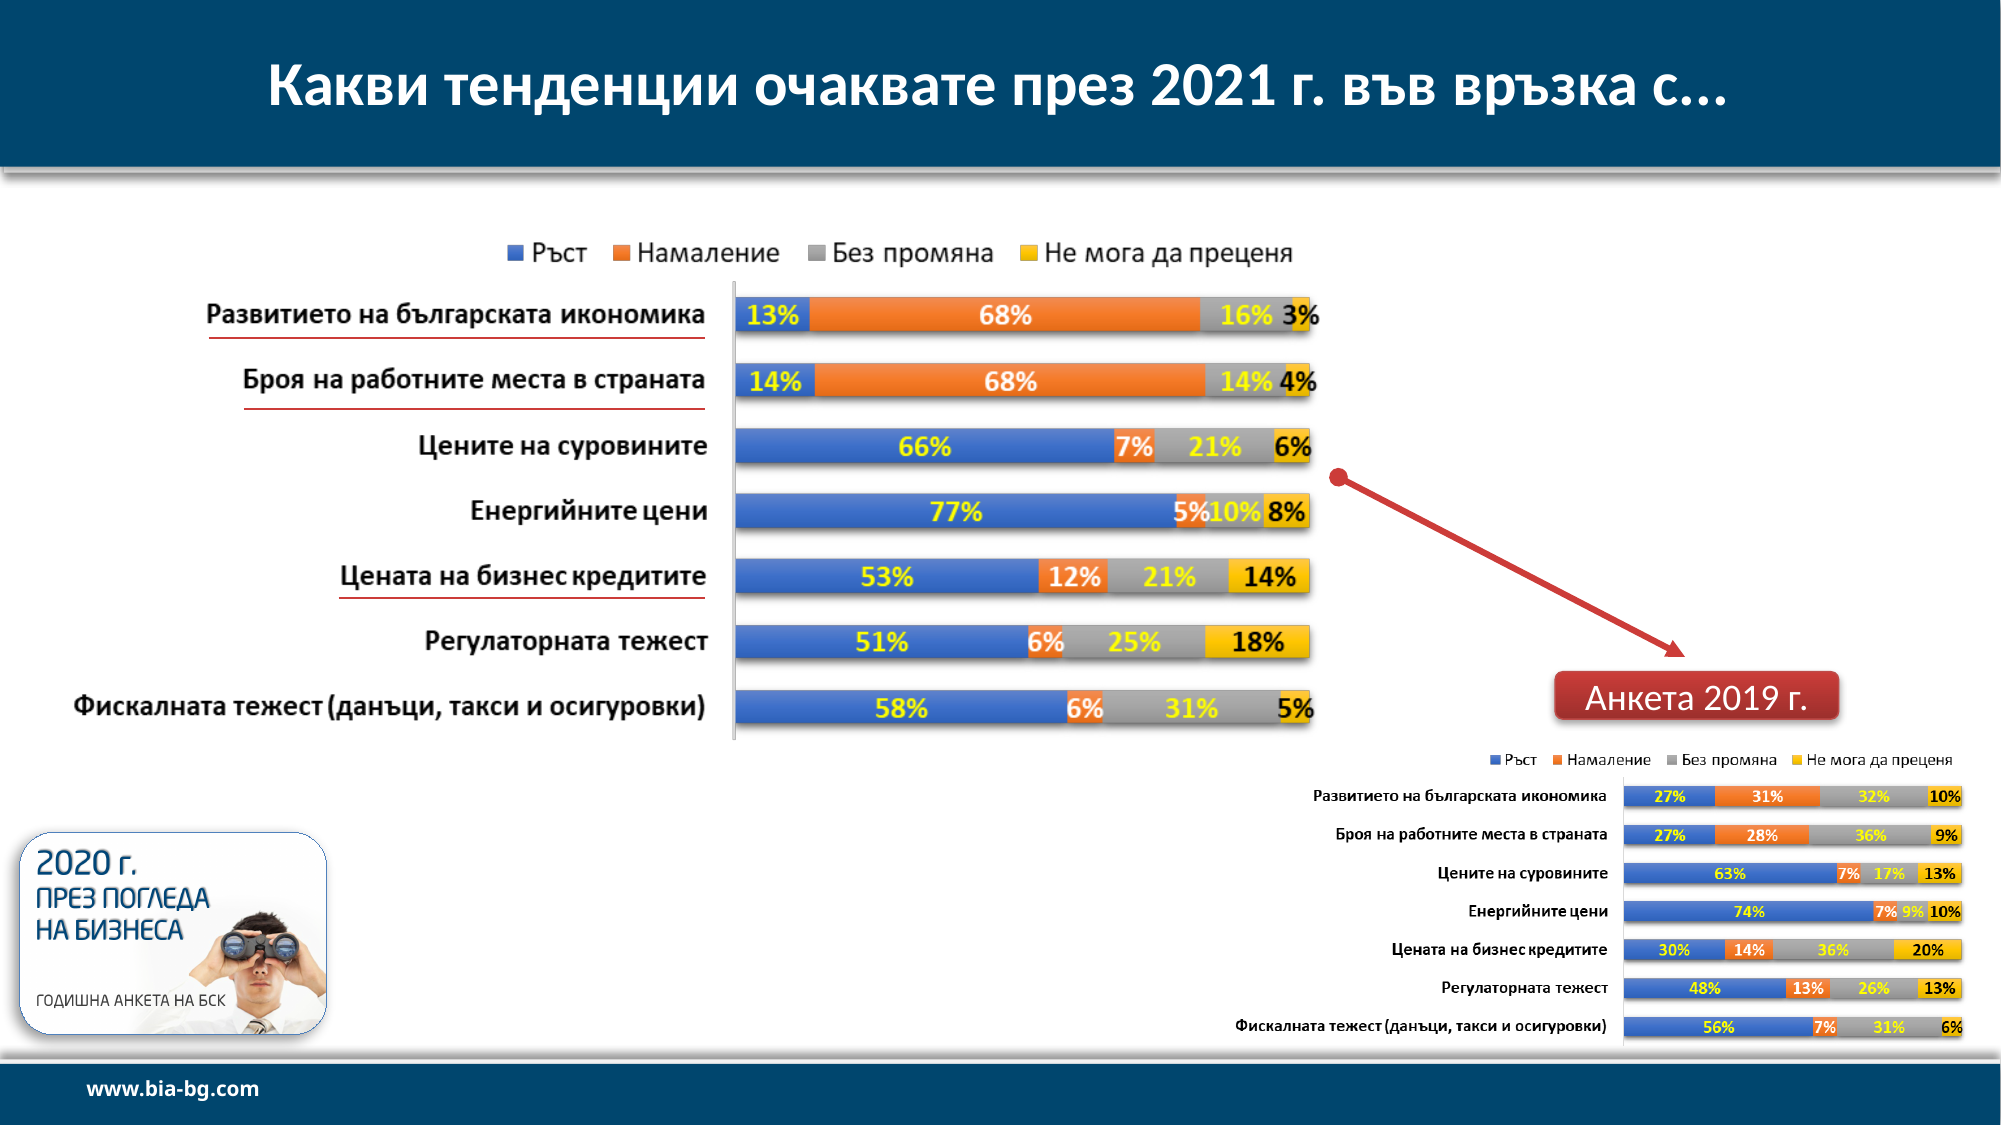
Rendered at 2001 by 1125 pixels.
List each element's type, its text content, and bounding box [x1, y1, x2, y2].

picture [54, 184, 1974, 1064]
title Какви тенденции очаквате през 2021 г. във връзка с... [0, 0, 2000, 161]
picture [19, 832, 327, 1034]
text_box Анкета 2019 г. [1554, 670, 1840, 717]
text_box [1338, 477, 1686, 658]
